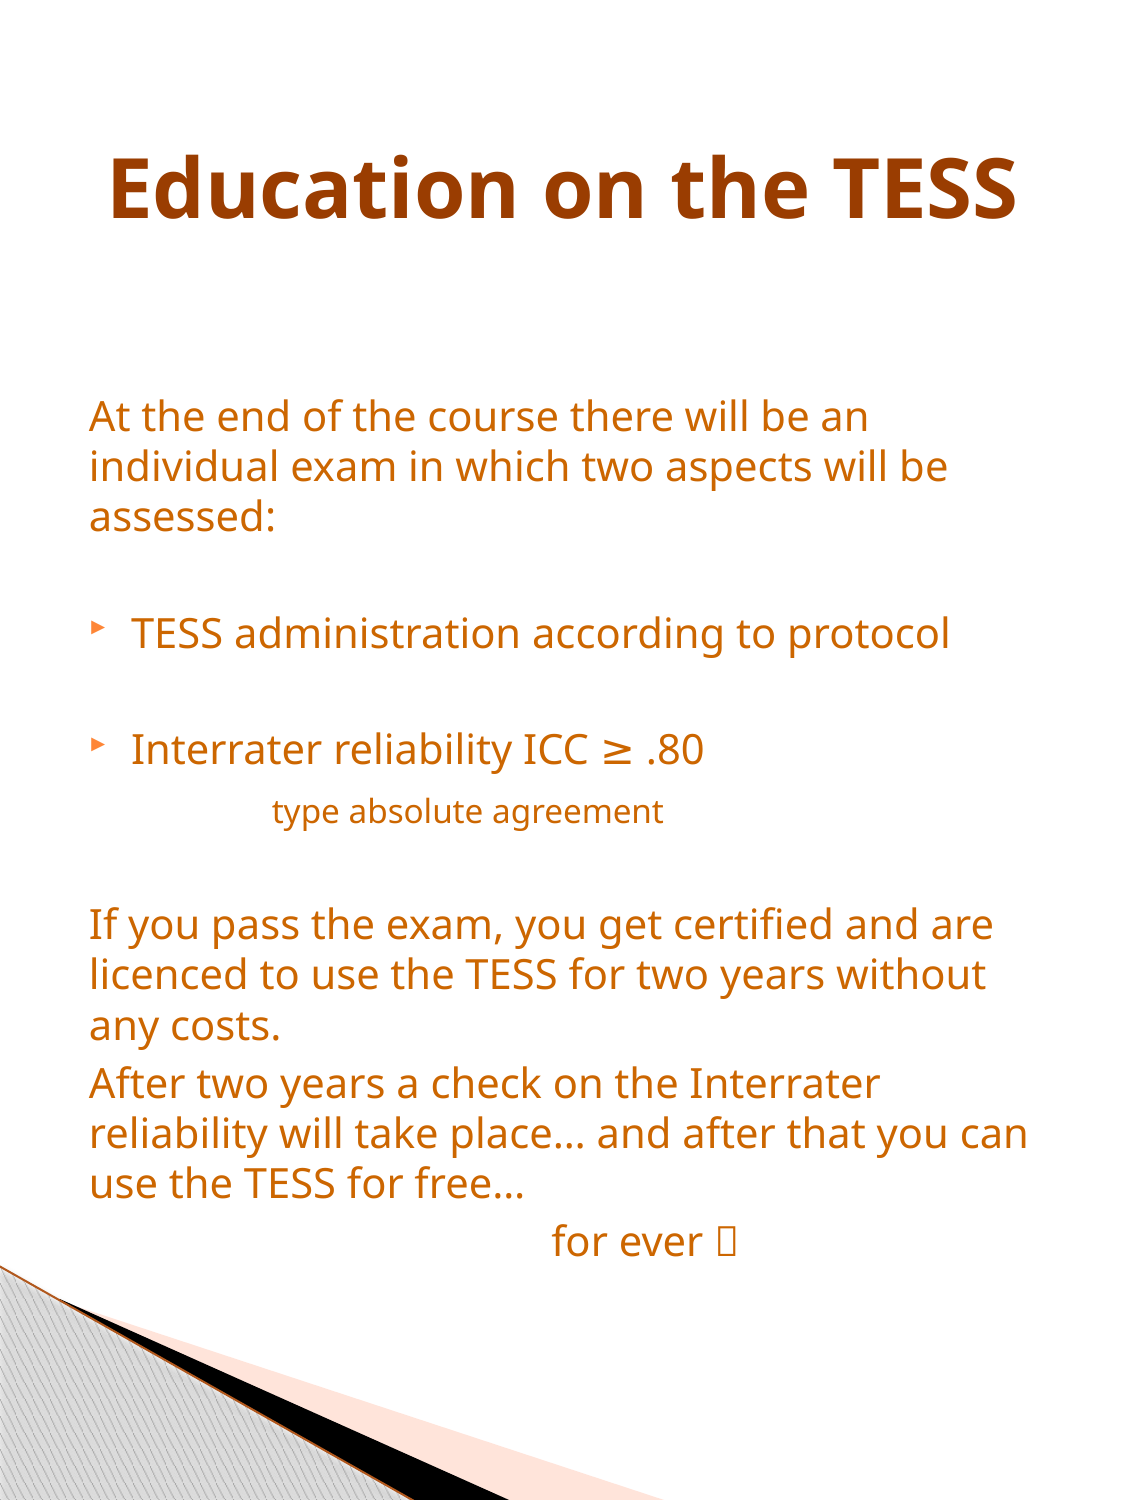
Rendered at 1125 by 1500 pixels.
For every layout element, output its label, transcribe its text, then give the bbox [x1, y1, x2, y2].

list At the end of the course there will be an individual exam in which two aspects will be assessed: TESS administration according to protocol Interrater reliability ICC ≥ .80 type absolute agreement If you pass the exam, you get certified and are licenced to use the TESS for two years without any costs. After two years a check on the Interrater reliability will take place… and after that you can use the TESS for free… for ever  [56, 323, 1069, 1314]
title Education on the TESS [56, 60, 1069, 310]
